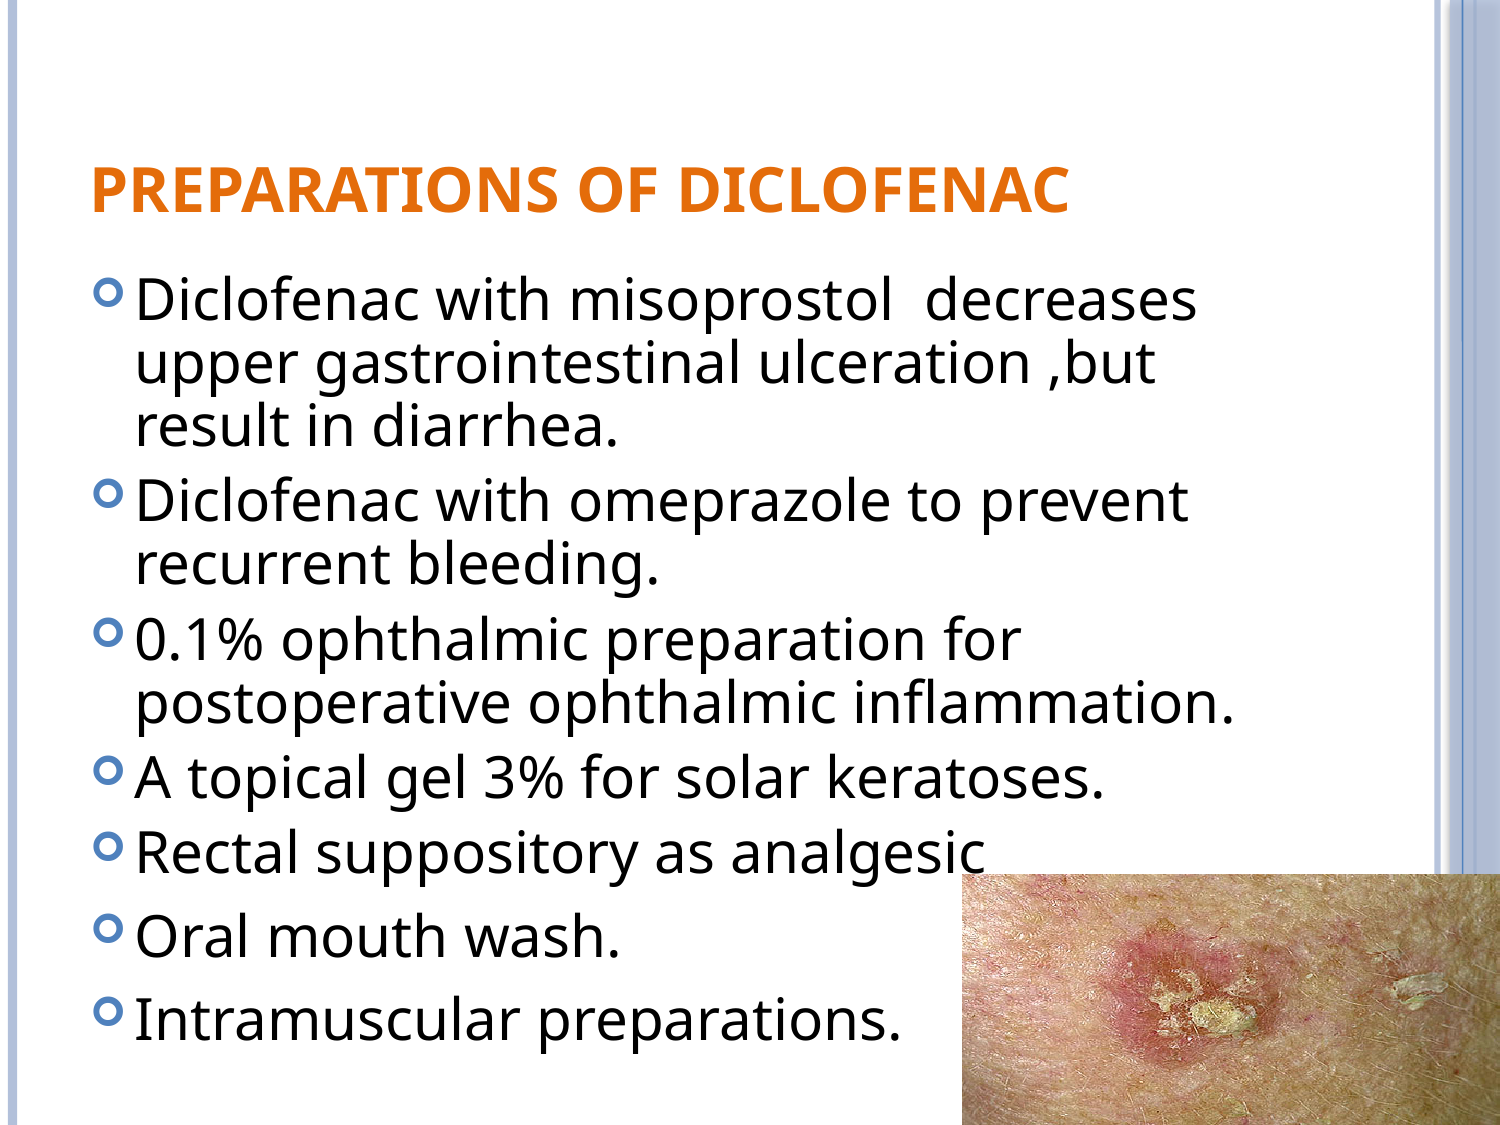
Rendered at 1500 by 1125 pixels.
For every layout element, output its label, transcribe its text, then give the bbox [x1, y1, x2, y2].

picture [961, 874, 1500, 1125]
list Diclofenac with misoprostol decreases upper gastrointestinal ulceration ,but result in diarrhea. Diclofenac with omeprazole to prevent recurrent bleeding. 0.1% ophthalmic preparation for postoperative ophthalmic inflammation. A topical gel 3% for solar keratoses. Rectal suppository as analgesic Oral mouth wash. Intramuscular preparations. [74, 262, 1301, 1063]
text_box [9, 0, 780, 273]
title Preparations of Diclofenac [780, 45, 1300, 233]
